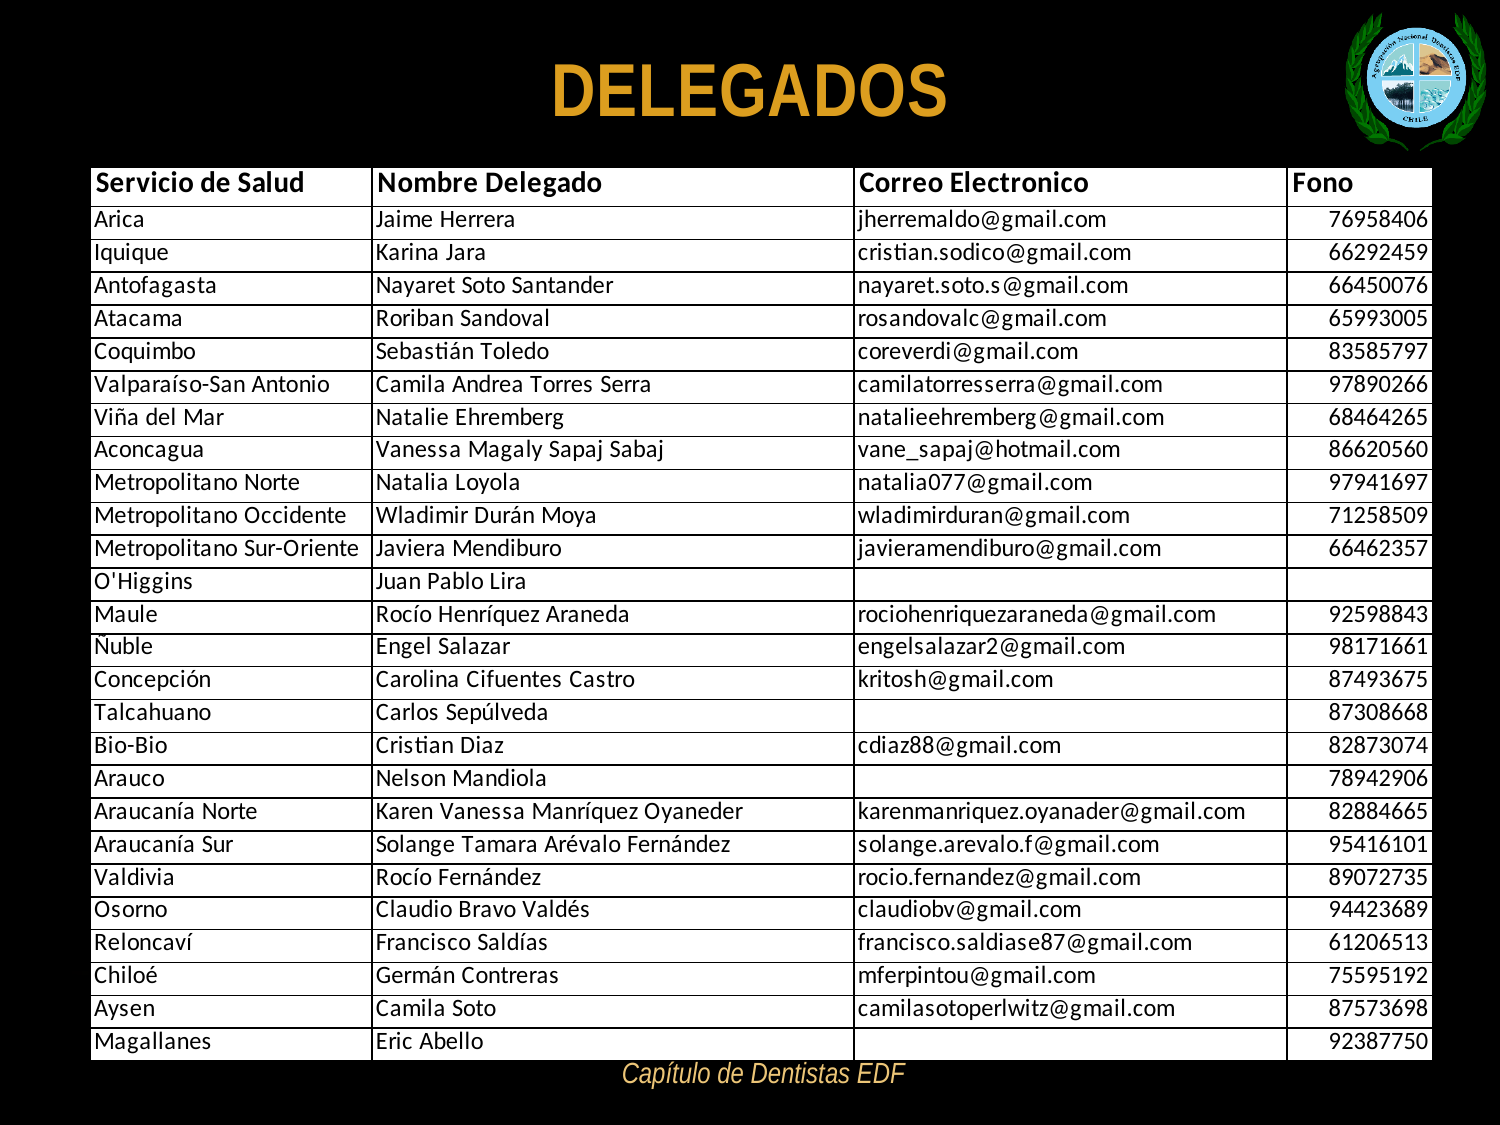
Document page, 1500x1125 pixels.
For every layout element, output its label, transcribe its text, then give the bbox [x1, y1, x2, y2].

title DELEGADOS [100, 0, 1328, 140]
picture [0, 0, 1500, 1125]
text_box Capítulo de Dentistas EDF [607, 1074, 921, 1097]
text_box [89, 166, 1434, 1063]
